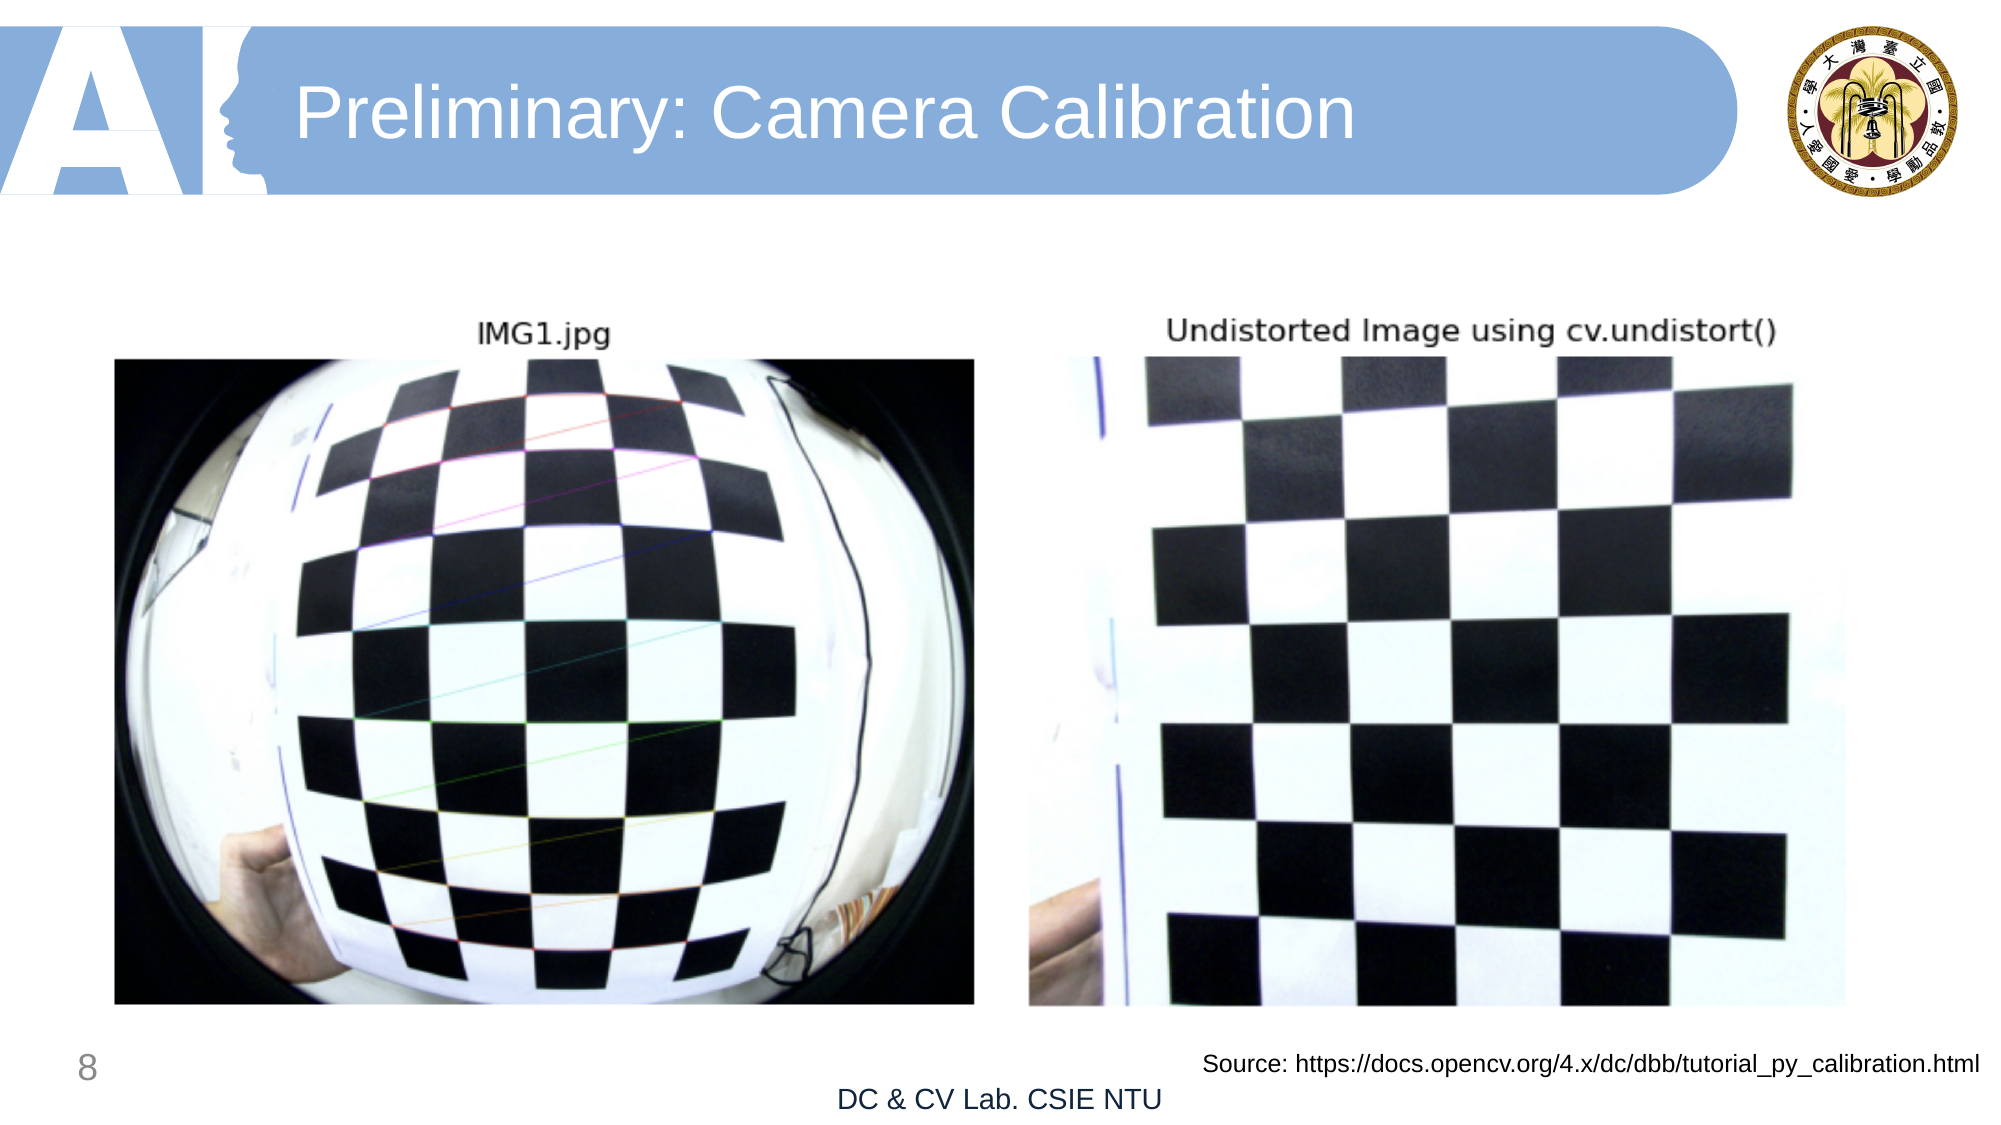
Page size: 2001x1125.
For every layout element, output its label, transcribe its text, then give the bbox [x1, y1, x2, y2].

picture [1011, 302, 1846, 1018]
picture [1787, 26, 1958, 197]
text_box Source: https://docs.opencv.org/4.x/dc/dbb/tutorial_py_calibration.html [1187, 1040, 2000, 1086]
slide_number 7 [71, 1057, 138, 1089]
title Preliminary: Camera Calibration [292, 61, 1463, 252]
picture [102, 309, 989, 1025]
